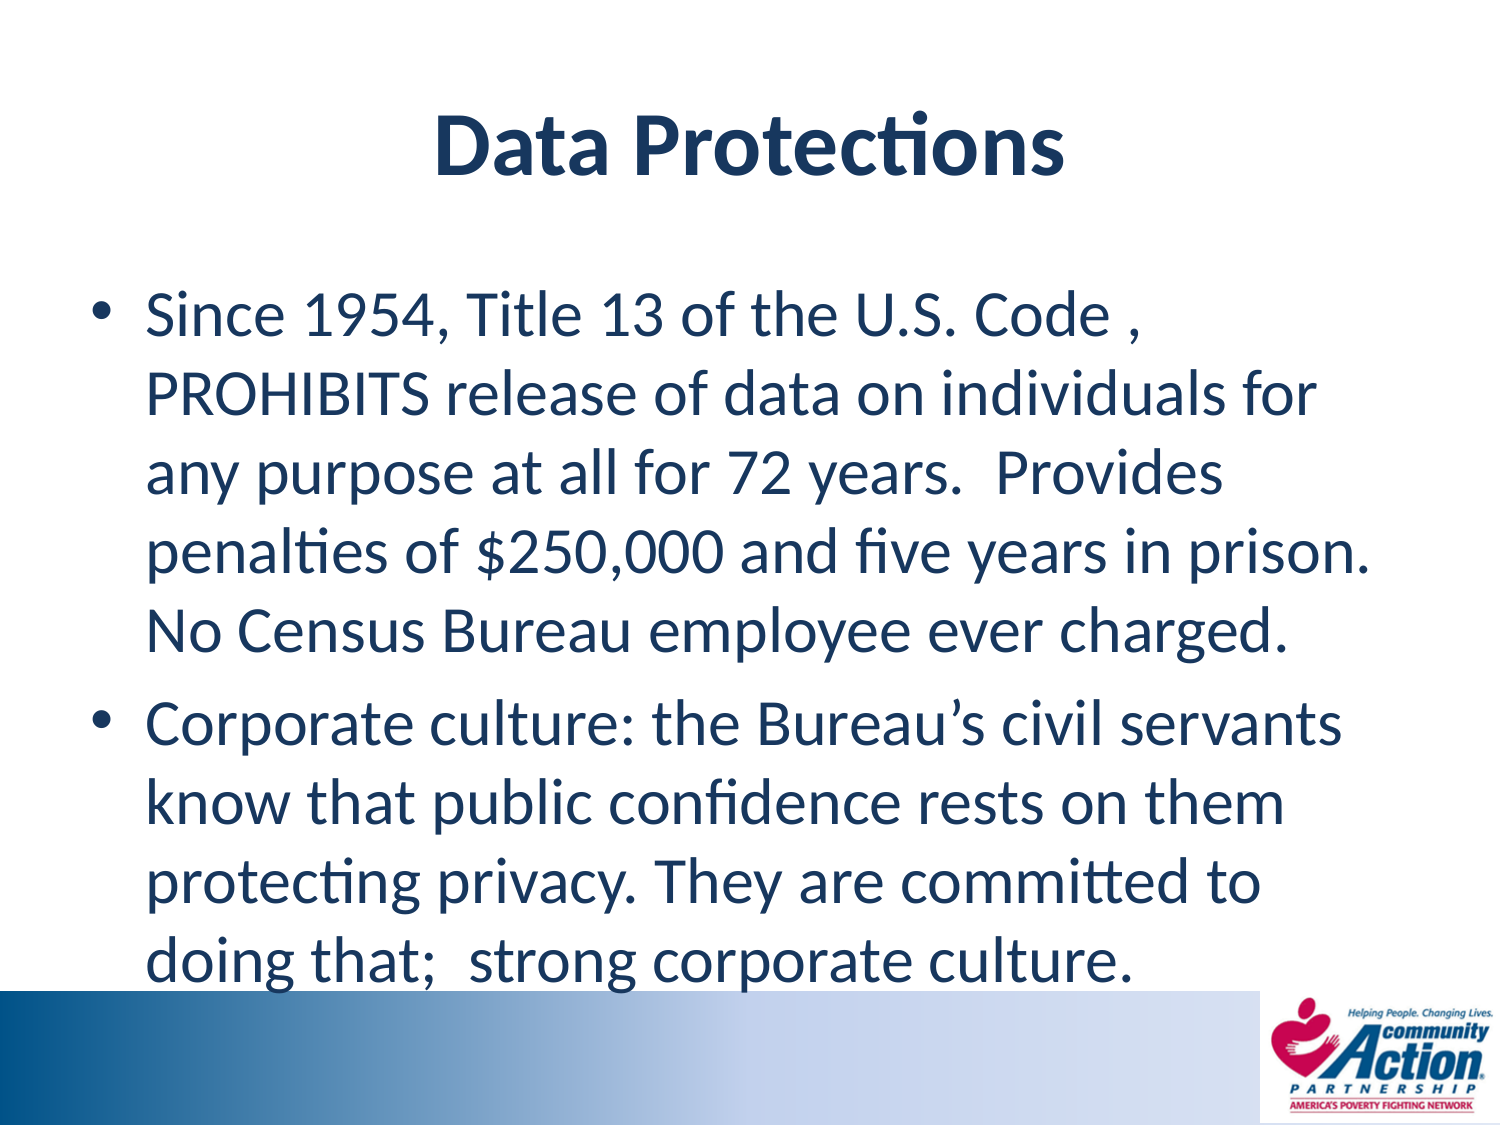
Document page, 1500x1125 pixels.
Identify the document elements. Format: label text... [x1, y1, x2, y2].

title Data Protections [75, 45, 1425, 233]
picture [0, 988, 1500, 1125]
list Since 1954, Title 13 of the U.S. Code , PROHIBITS release of data on individuals for any purpose at all for 72 years. Provides penalties of $250,000 and five years in prison. No Census Bureau employee ever charged. Corporate culture: the Bureau’s civil servants know that public confidence rests on them protecting privacy. They are committed to doing that; strong corporate culture. [75, 262, 1425, 1005]
